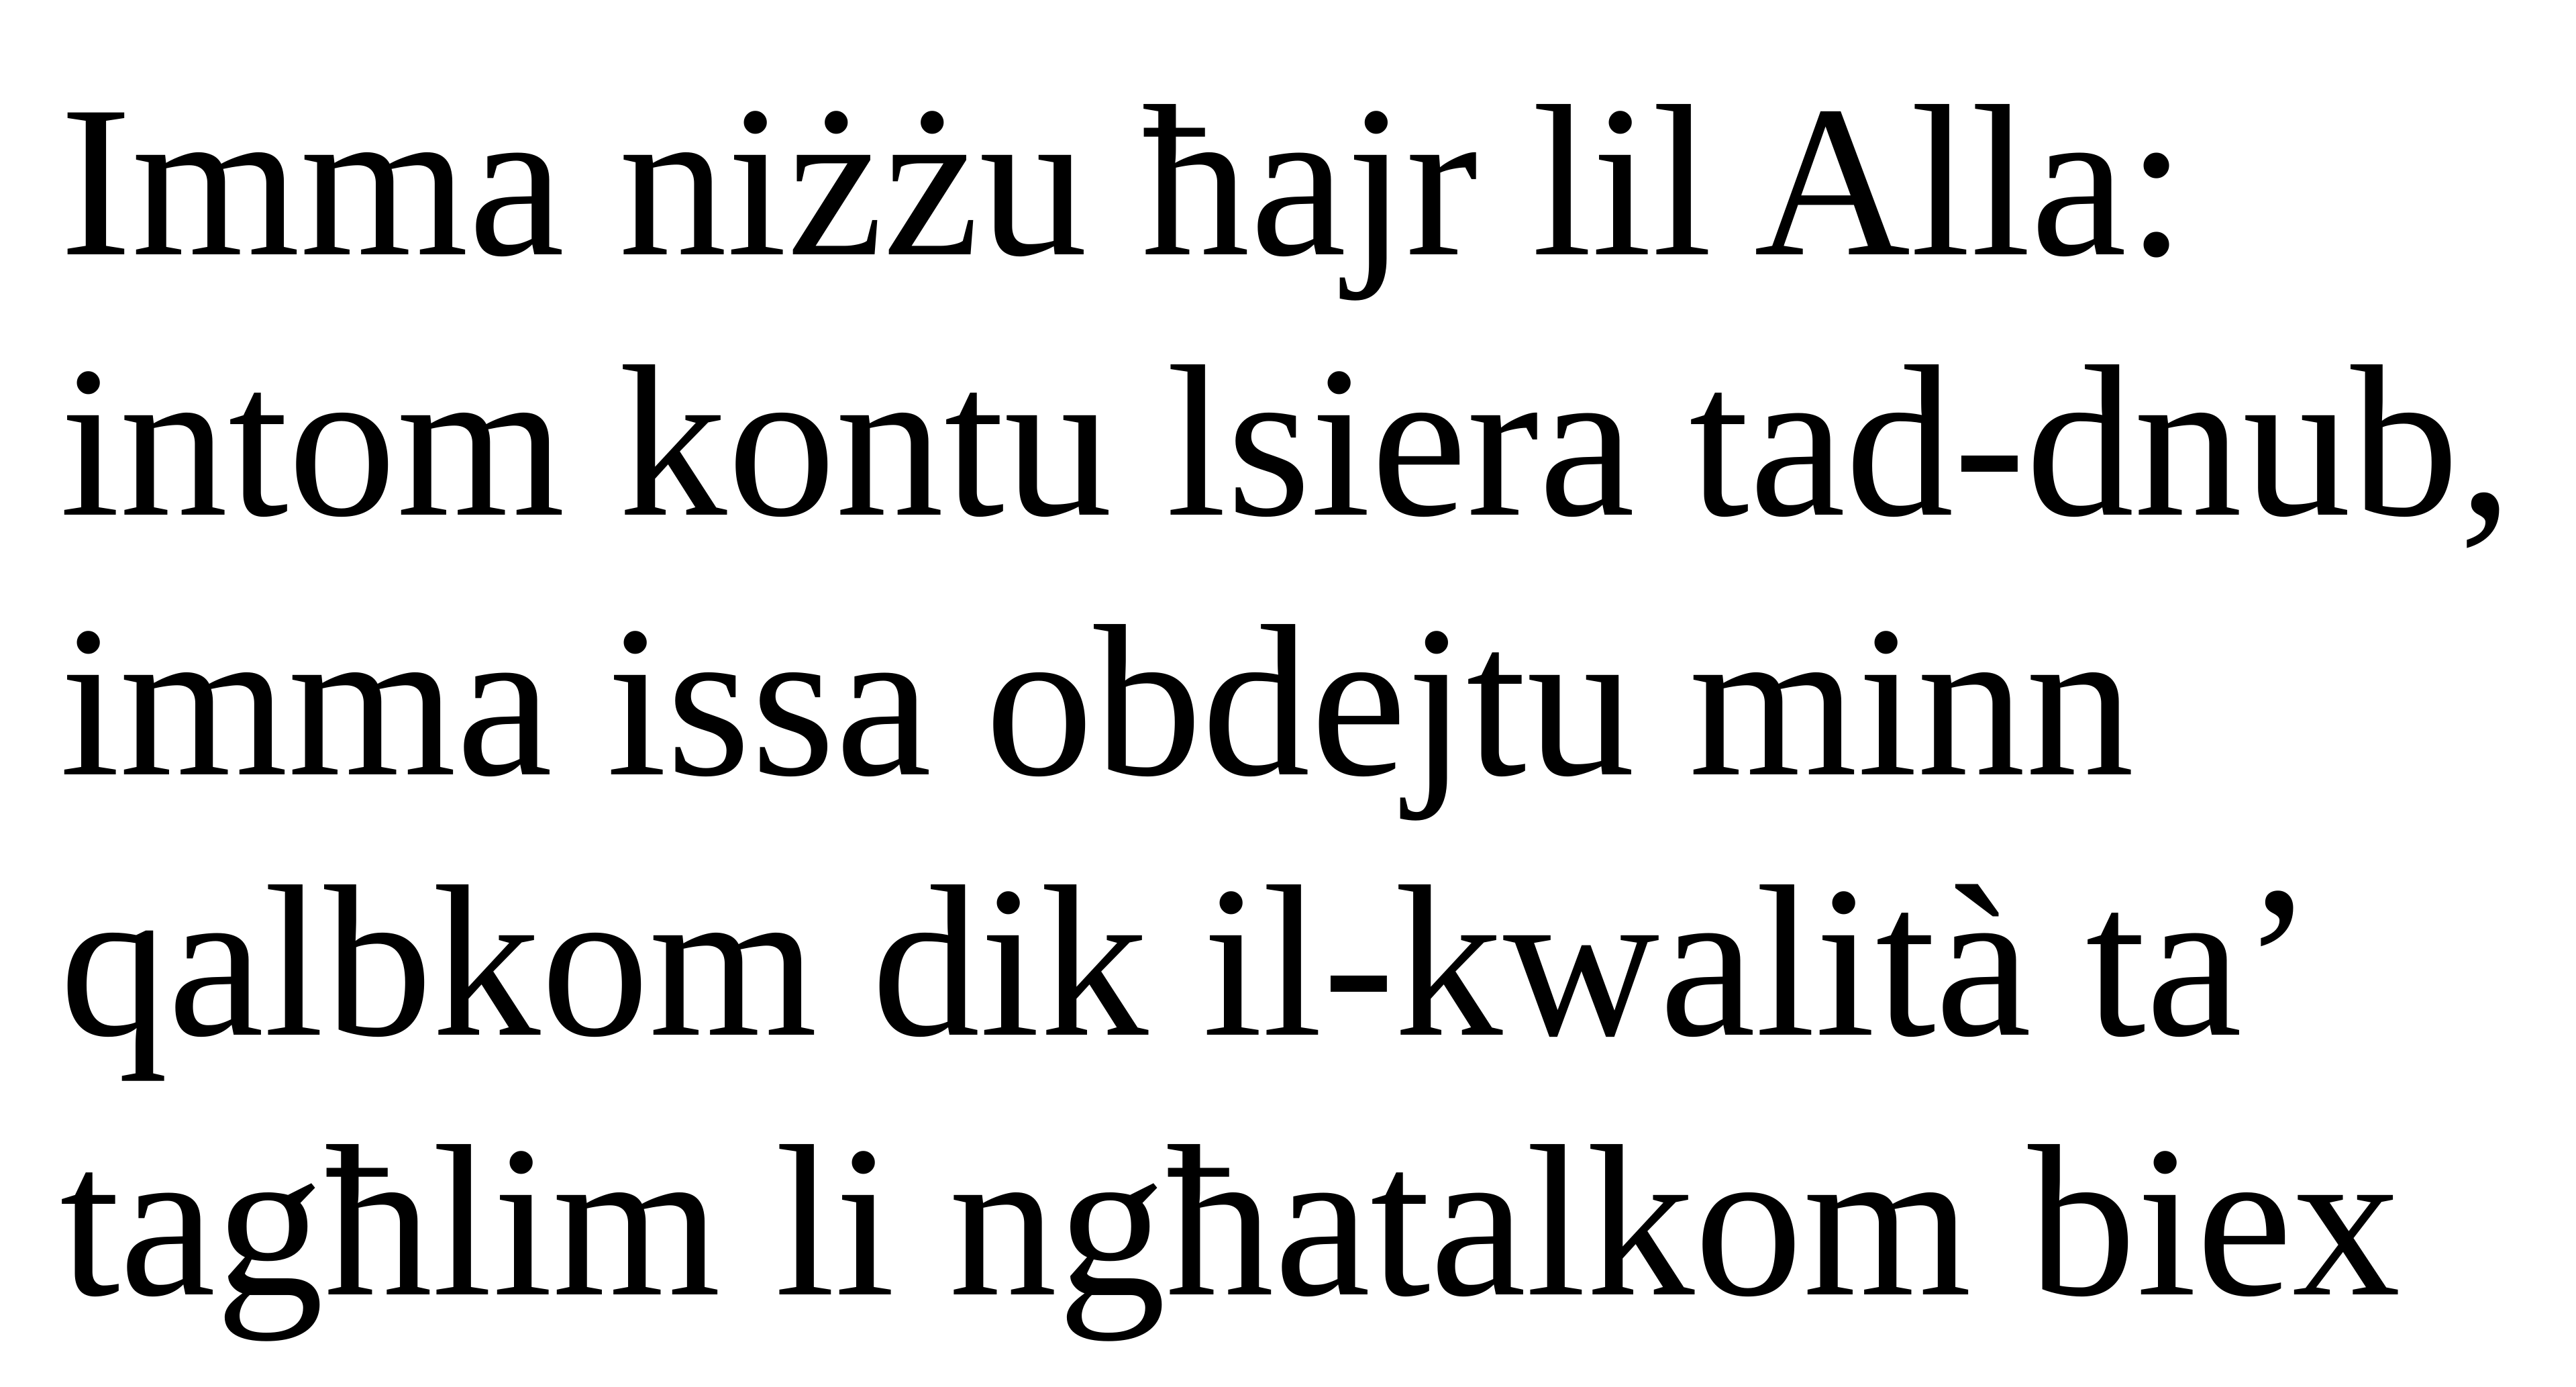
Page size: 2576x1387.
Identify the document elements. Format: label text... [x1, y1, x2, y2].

list Imma niżżu ħajr lil Alla: intom kontu lsiera tad-dnub, imma issa obdejtu minn qalbkom dik il-kwalità ta’ tagħlim li ngħatalkom biex [55, 38, 2521, 1349]
